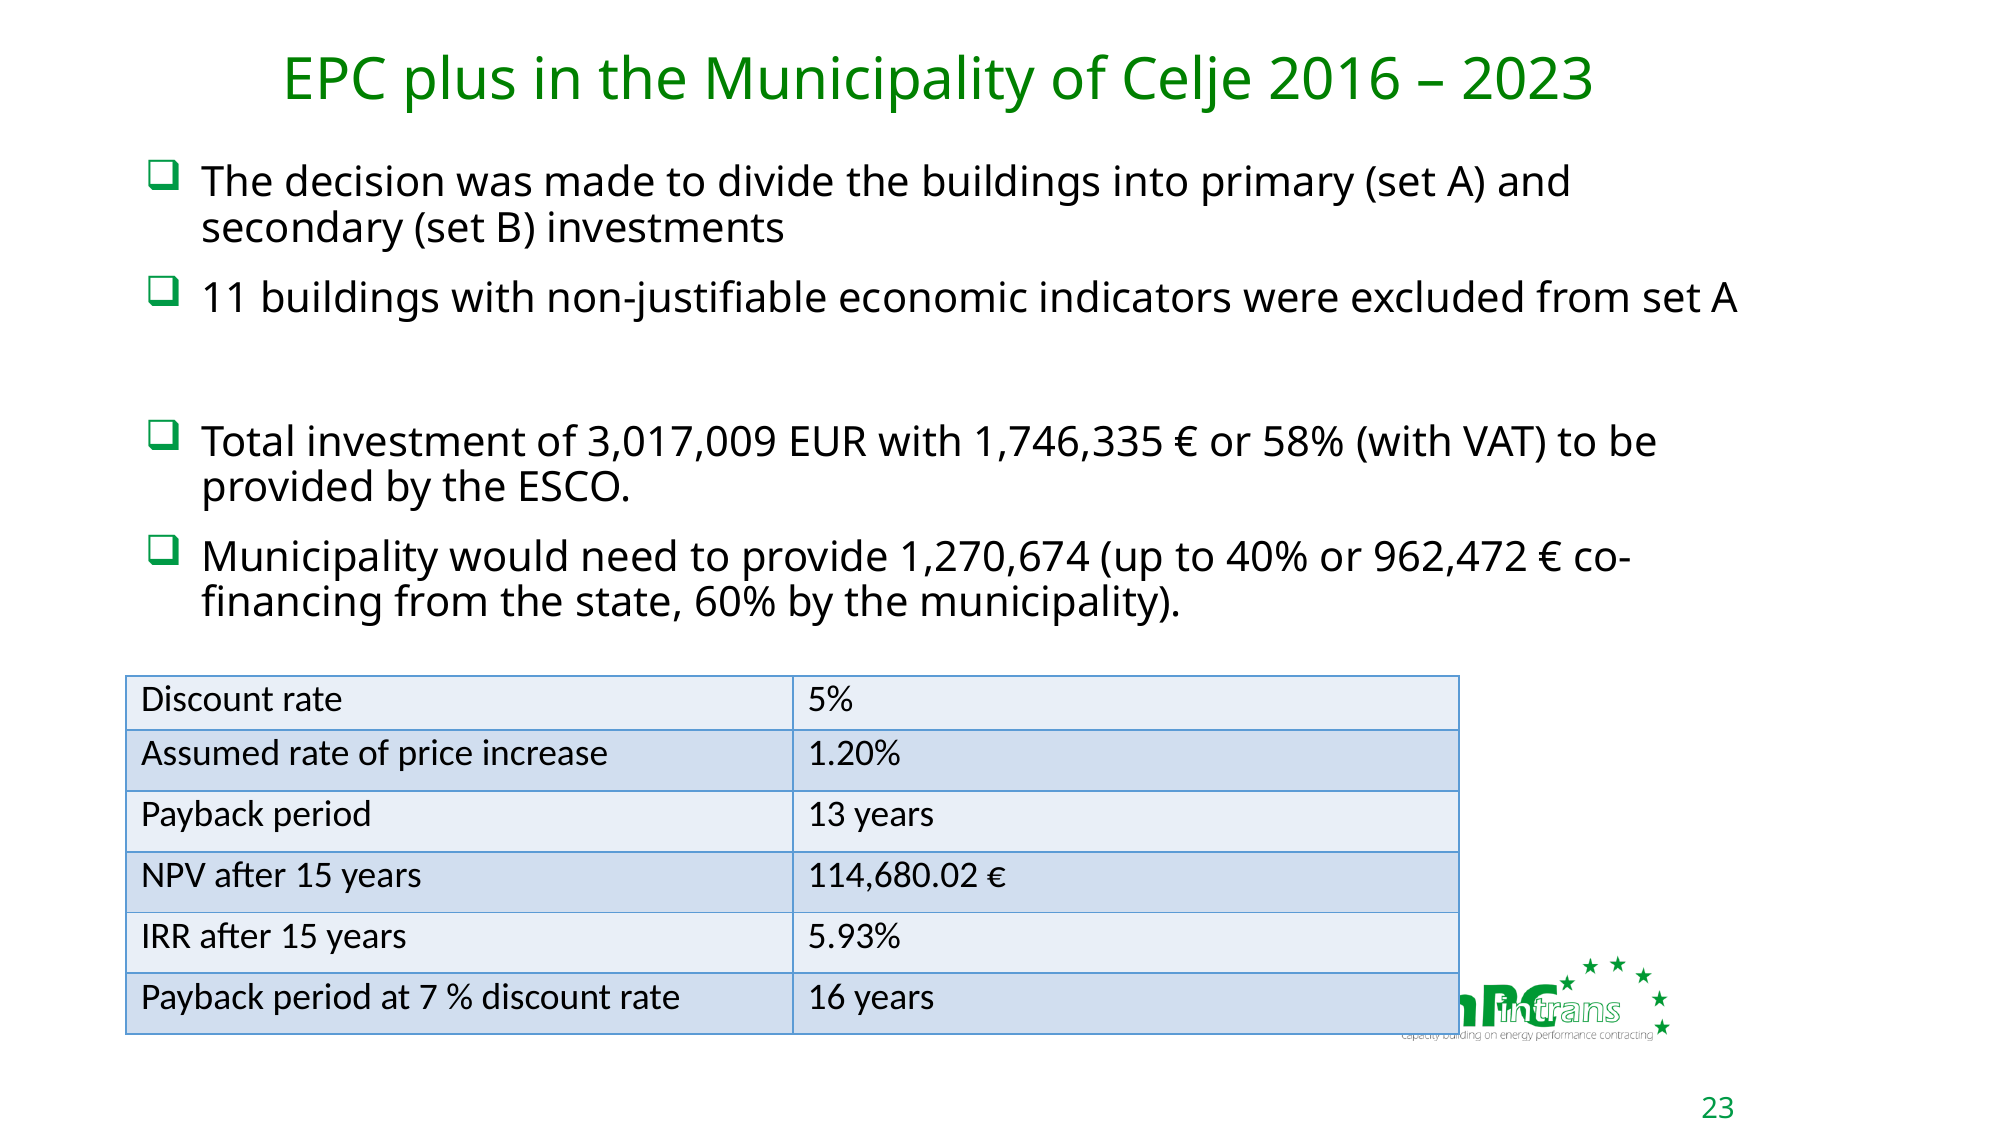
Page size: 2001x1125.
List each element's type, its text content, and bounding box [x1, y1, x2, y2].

table_header 5% [794, 677, 1458, 729]
table_cell NPV after 15 years [127, 853, 792, 912]
table_cell IRR after 15 years [127, 913, 792, 972]
slide_number 23 [1400, 1092, 1750, 1125]
title EPC plus in the Municipality of Celje 2016 – 2023 [267, 0, 1745, 160]
table_cell 114,680.02 € [794, 853, 1458, 912]
table_cell 13 years [794, 792, 1458, 851]
table_cell Payback period at 7 % discount rate [127, 974, 792, 1033]
table_cell Payback period [127, 792, 792, 851]
table_header Discount rate [127, 677, 792, 729]
table_cell 5.93% [794, 913, 1458, 972]
list The decision was made to divide the buildings into primary (set A) and secondary (set B) investments 11 buildings with non-justifiable economic indicators were excluded from set A Total investment of 3,017,009 EUR with 1,746,335 € or 58% (with VAT) to be provided by the ESCO. Municipality would need to provide 1,270,674 (up to 40% or 962,472 € co-financing from the state, 60% by the municipality). [97, 160, 1745, 1071]
table_cell 1.20% [794, 731, 1458, 790]
picture [1399, 955, 1670, 1041]
table_cell 16 years [794, 974, 1399, 1033]
table_cell Assumed rate of price increase [127, 731, 792, 790]
